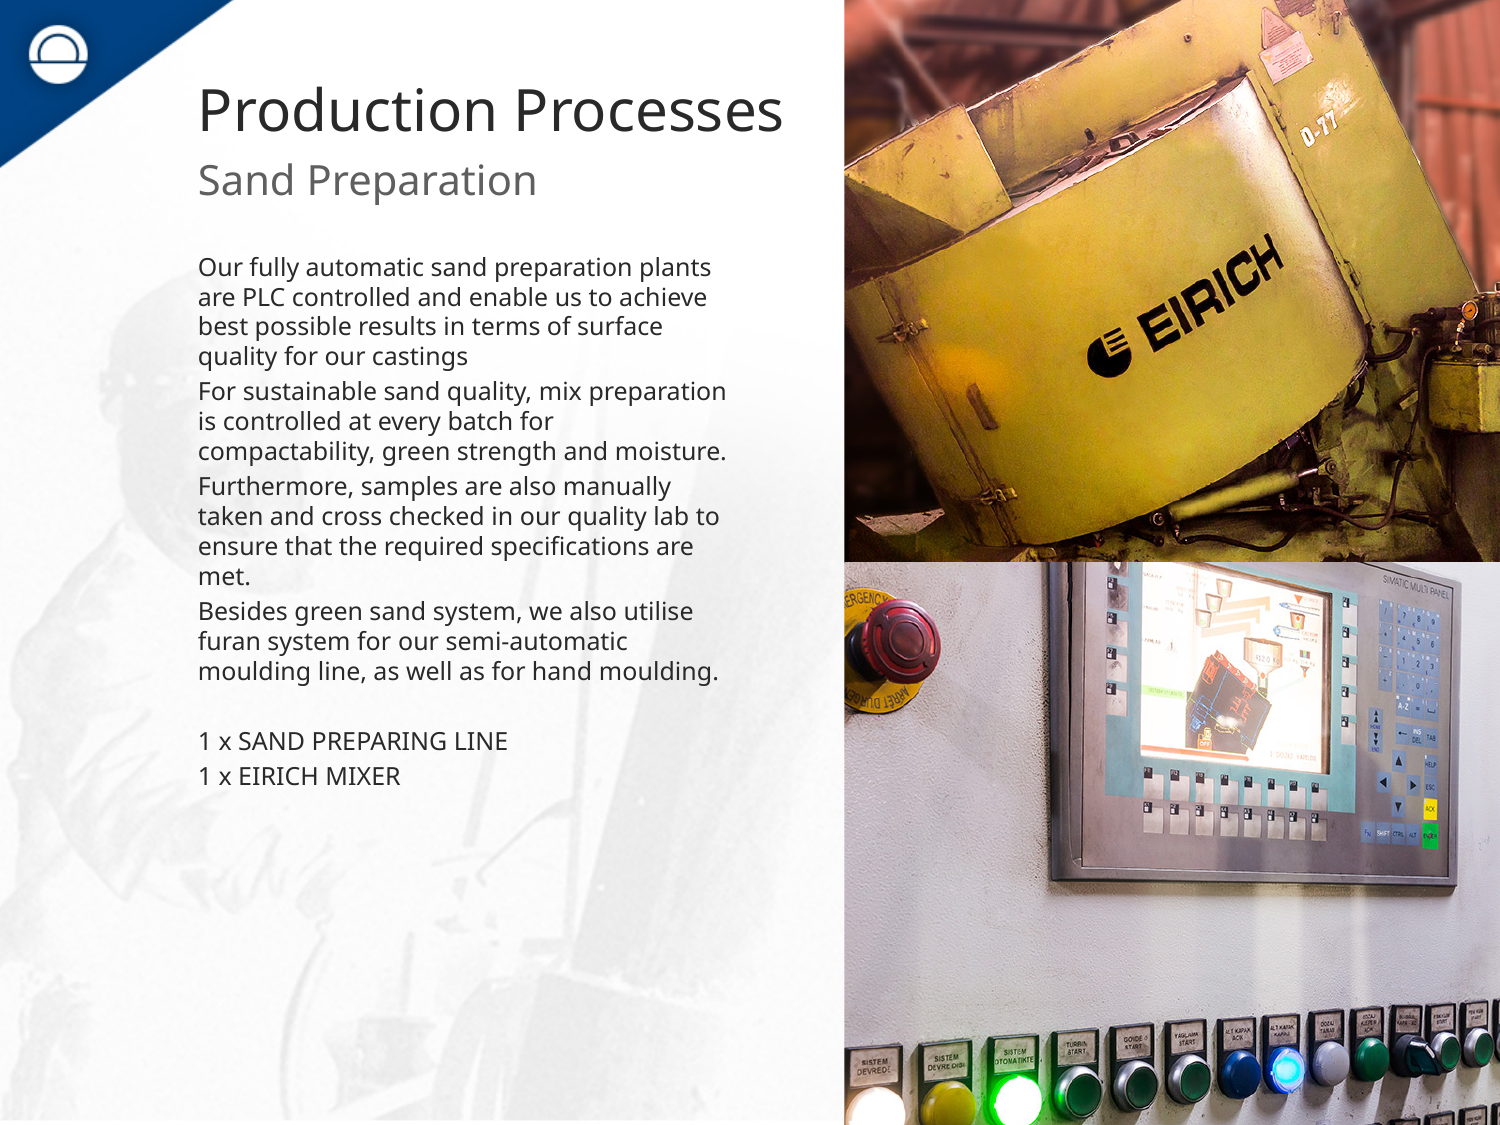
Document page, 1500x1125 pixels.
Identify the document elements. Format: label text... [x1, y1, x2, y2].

picture [0, 0, 1500, 1125]
list Our fully automatic sand preparation plants are PLC controlled and enable us to achieve best possible results in terms of surface quality for our castings For sustainable sand quality, mix preparation is controlled at every batch for compactability, green strength and moisture. Furthermore, samples are also manually taken and cross checked in our quality lab to ensure that the required specifications are met. Besides green sand system, we also utilise furan system for our semi-automatic moulding line, as well as for hand moulding. 1 x SAND PREPARING LINE 1 x EIRICH MIXER [183, 243, 750, 1059]
title Production Processes [183, 90, 839, 126]
list Sand Preparation [183, 160, 839, 197]
